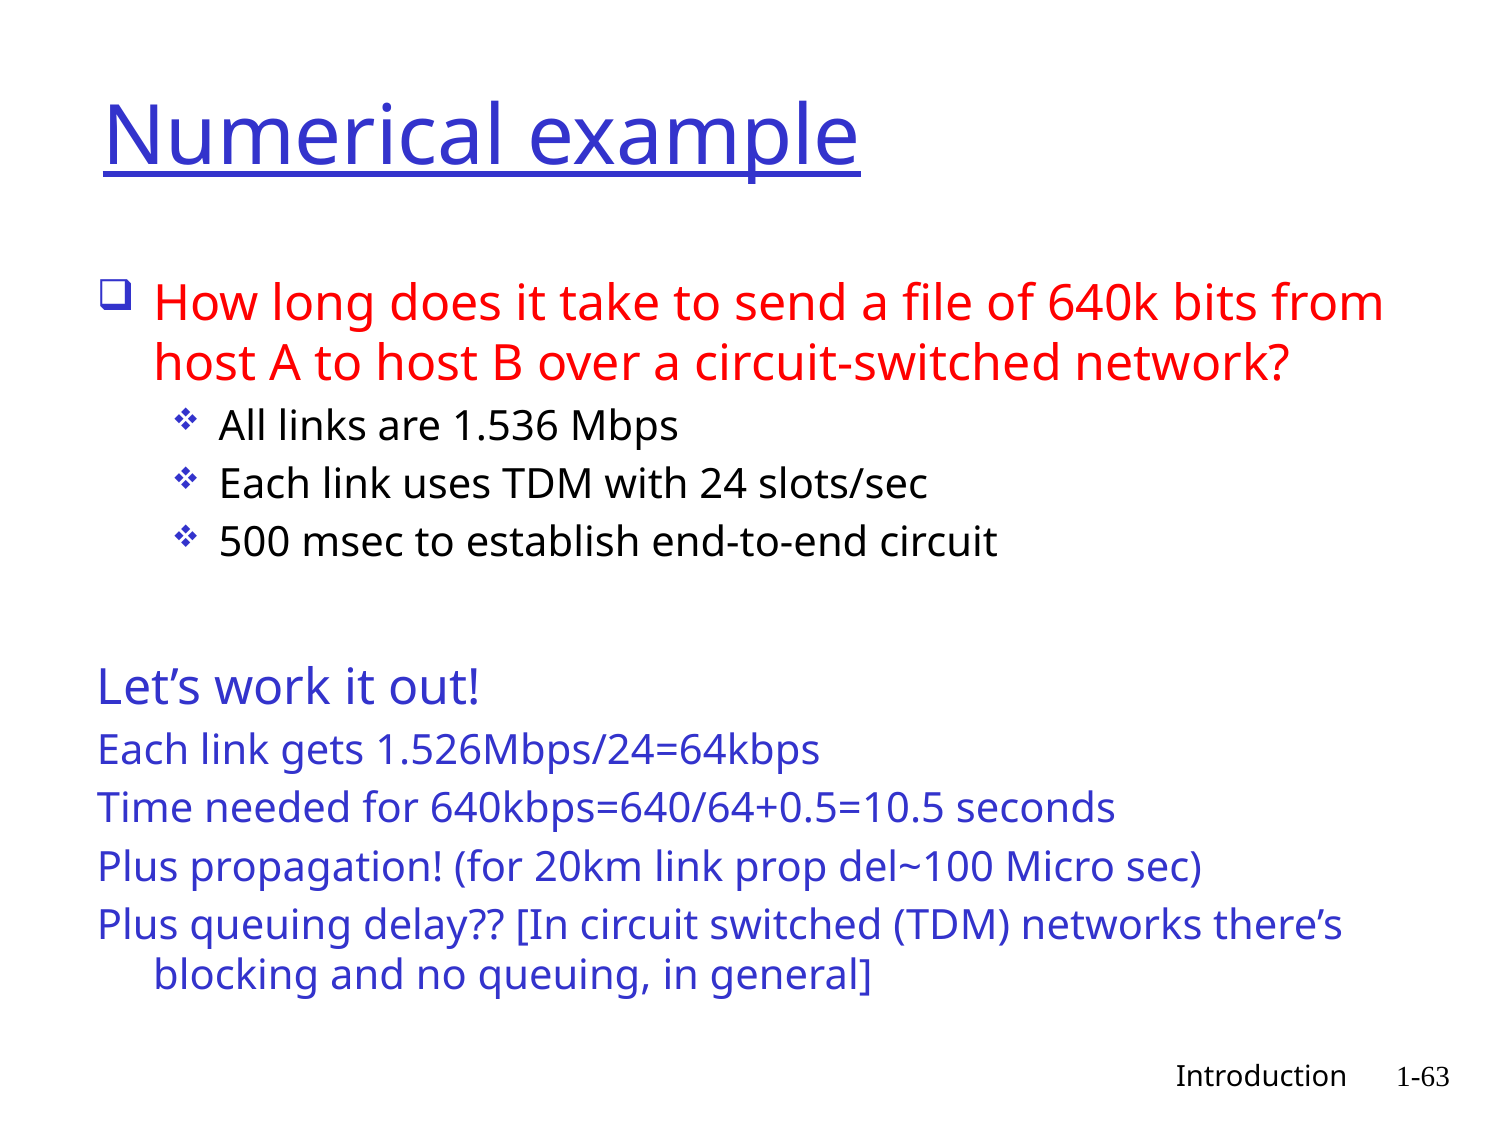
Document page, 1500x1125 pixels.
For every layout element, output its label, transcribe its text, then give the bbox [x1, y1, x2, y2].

slide_number 1-63 [1362, 1050, 1466, 1125]
title Numerical example [87, 37, 1363, 226]
list How long does it take to send a file of 640k bits from host A to host B over a circuit-switched network? All links are 1.536 Mbps Each link uses TDM with 24 slots/sec 500 msec to establish end-to-end circuit Let’s work it out! Each link gets 1.526Mbps/24=64kbps Time needed for 640kbps=640/64+0.5=10.5 seconds Plus propagation! (for 20km link prop del~100 Micro sec) Plus queuing delay?? [In circuit switched (TDM) networks there’s blocking and no queuing, in general] [81, 262, 1473, 1050]
footer Introduction [887, 1050, 1362, 1125]
